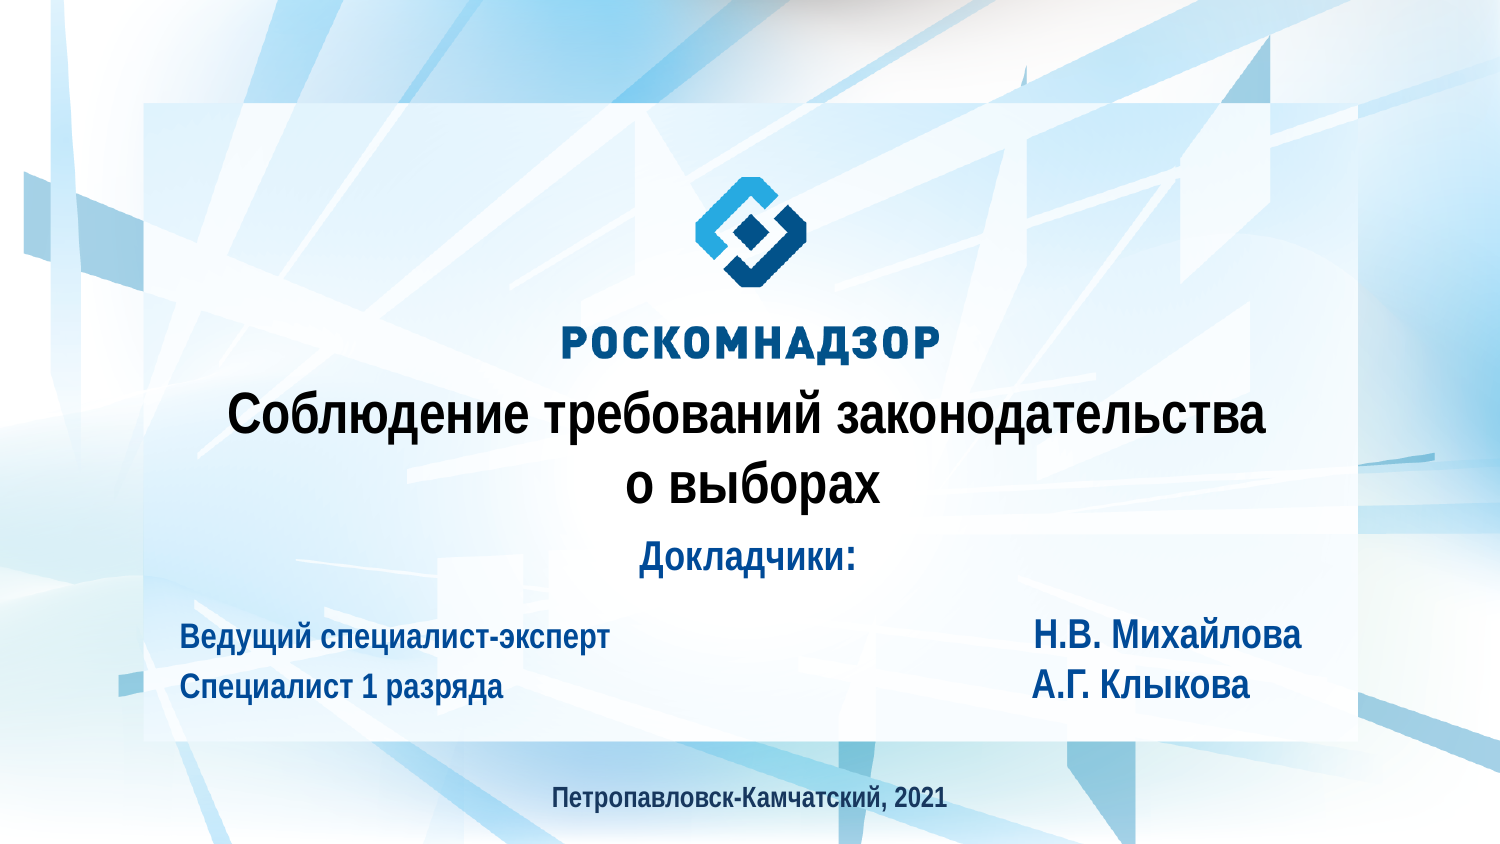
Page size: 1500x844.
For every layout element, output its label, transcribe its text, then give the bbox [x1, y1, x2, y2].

text_box Соблюдение требований законодательства о выборах [164, 367, 1343, 517]
picture [0, 0, 1500, 844]
text_box Петропавловск-Камчатский, 2021 [537, 770, 963, 821]
text_box Докладчики: Ведущий специалист-эксперт Н.В. Михайлова Специалист 1 разряда А.Г. Клыкова [164, 517, 1343, 757]
